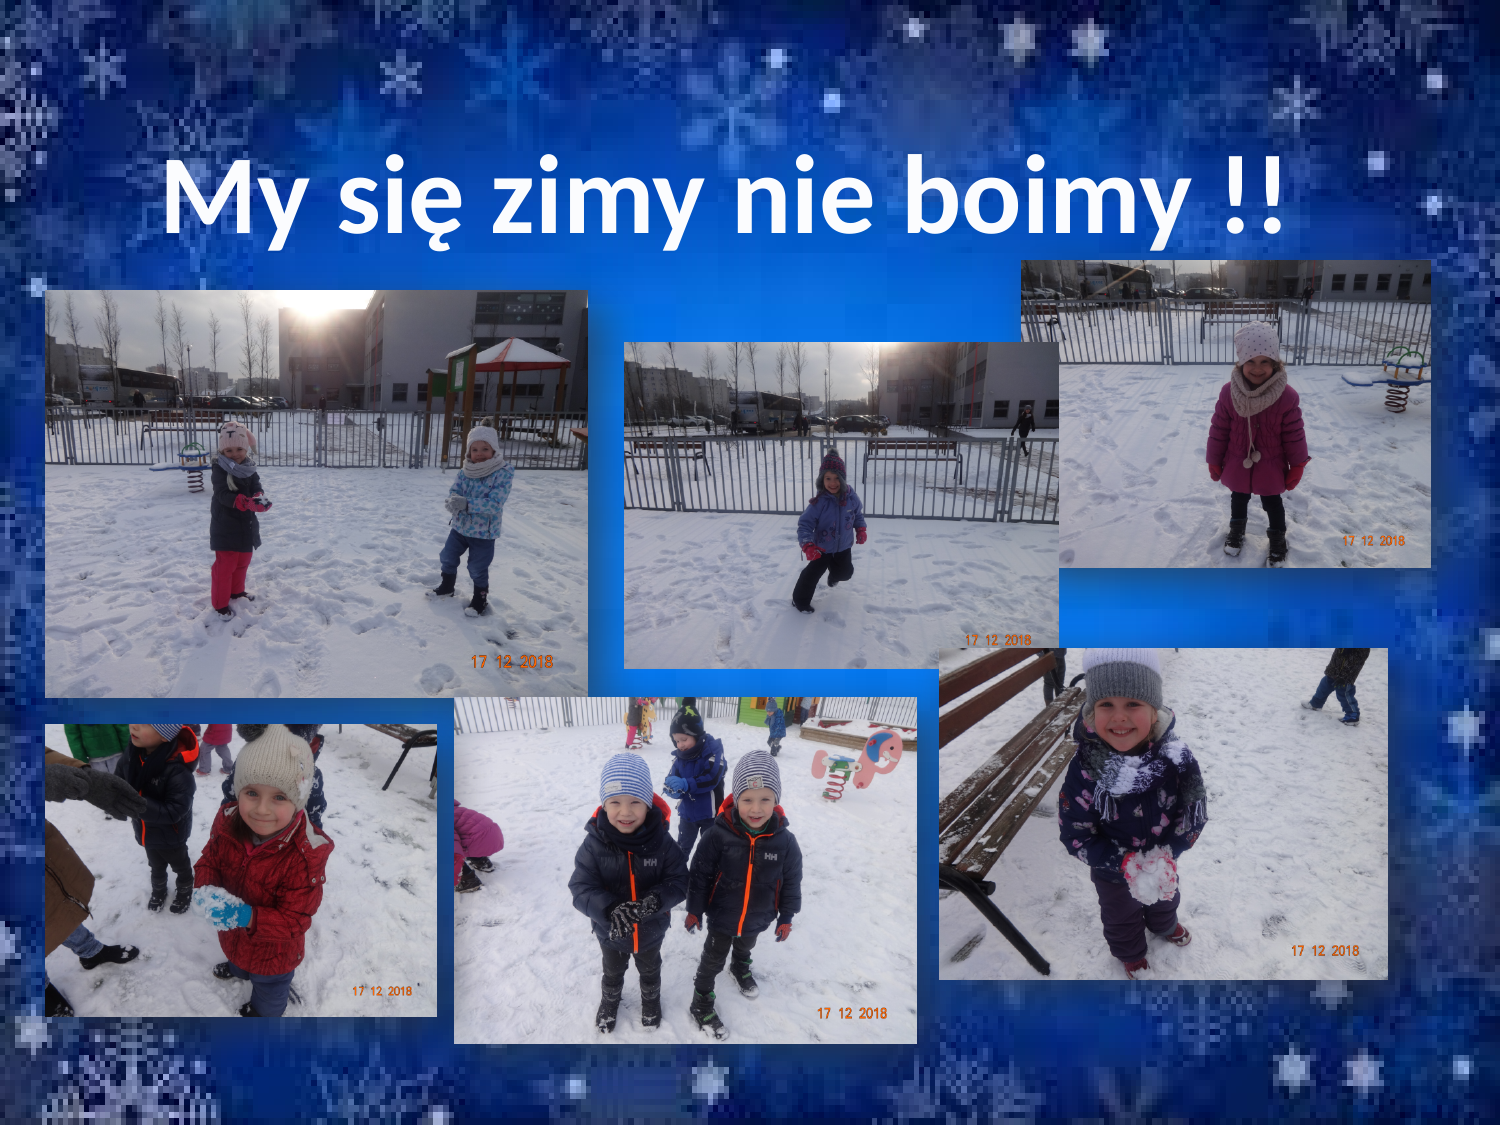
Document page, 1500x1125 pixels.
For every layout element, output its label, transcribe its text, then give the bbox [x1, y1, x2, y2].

text_box My się zimy nie boimy !! [112, 113, 1341, 264]
picture [0, 0, 1500, 1125]
